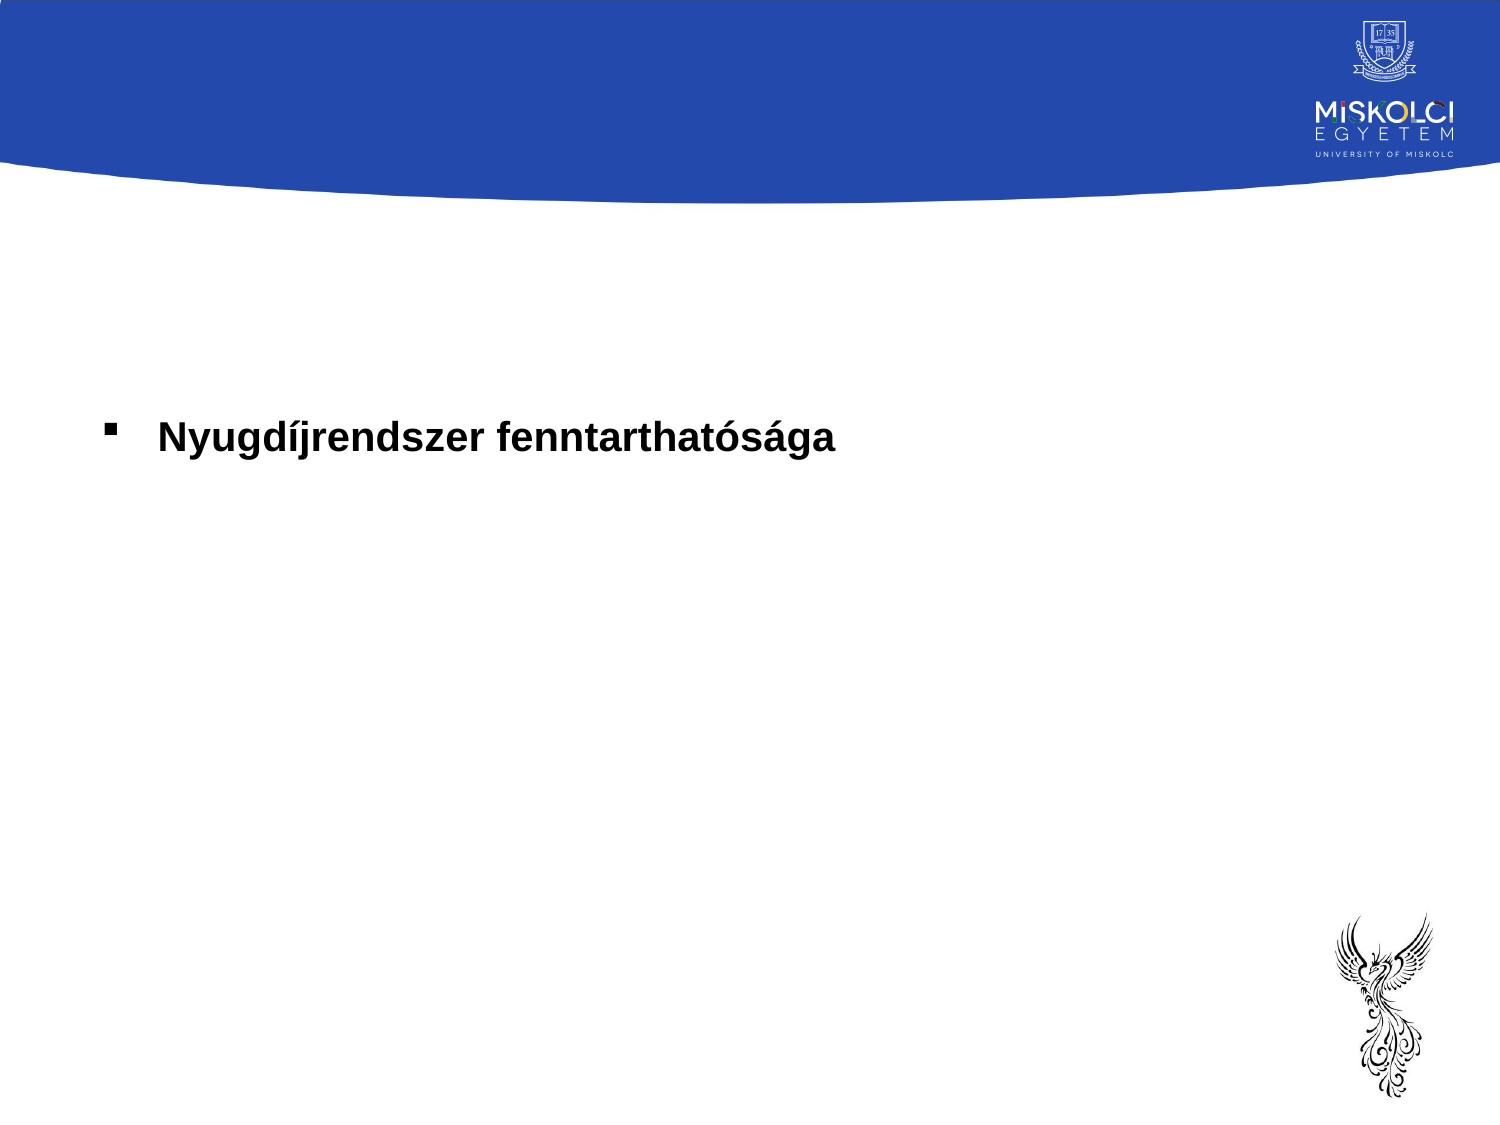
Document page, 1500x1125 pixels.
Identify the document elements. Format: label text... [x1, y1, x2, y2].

picture [0, 0, 1500, 1125]
text_box Nyugdíjrendszer fenntarthatósága [86, 402, 963, 468]
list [1316, 20, 1454, 157]
